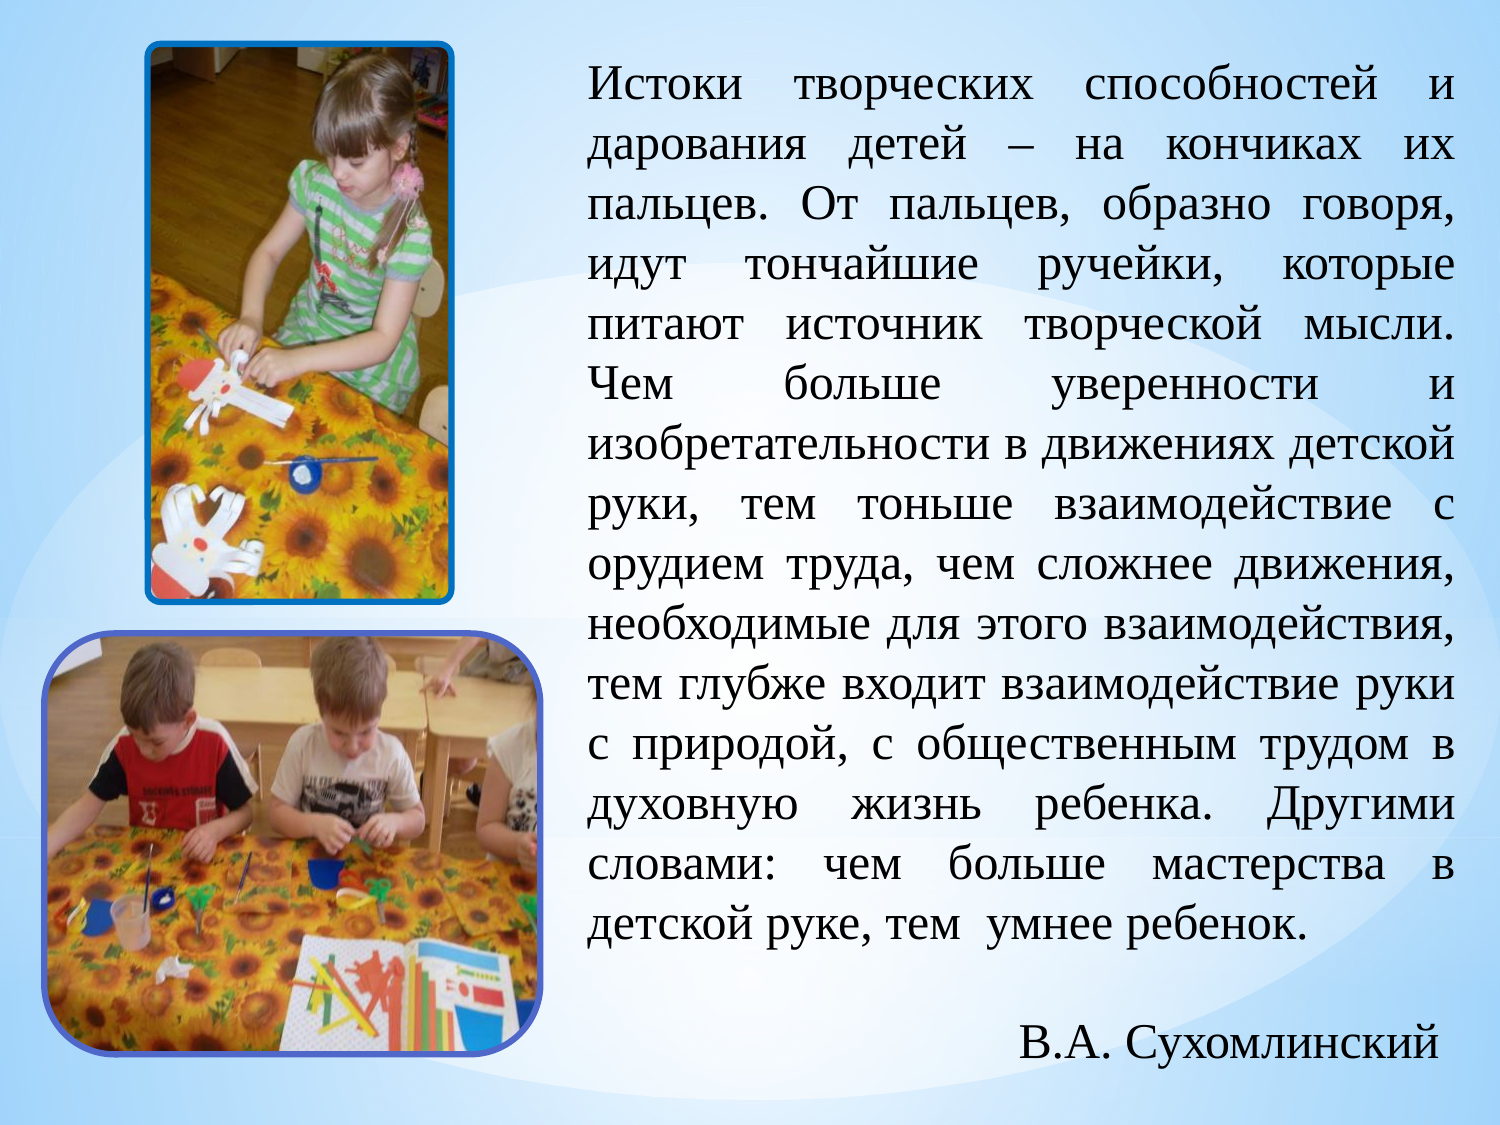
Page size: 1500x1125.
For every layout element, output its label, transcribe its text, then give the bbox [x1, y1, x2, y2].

text_box В.А. Сухомлинский [1003, 1001, 1455, 1077]
picture [20, 48, 579, 598]
text_box Истоки творческих способностей и дарования детей – на кончиках их пальцев. От пальцев, образно говоря, идут тончайшие ручейки, которые питают источник творческой мысли. Чем больше уверенности и изобретательности в движениях детской руки, тем тоньше взаимодействие с орудием труда, чем сложнее движения, необходимые для этого взаимодействия, тем глубже входит взаимодействие руки с природой, с общественным трудом в духовную жизнь ребенка. Другими словами: чем больше мастерства в детской руке, тем умнее ребенок. [572, 42, 1471, 958]
picture [43, 633, 541, 1055]
